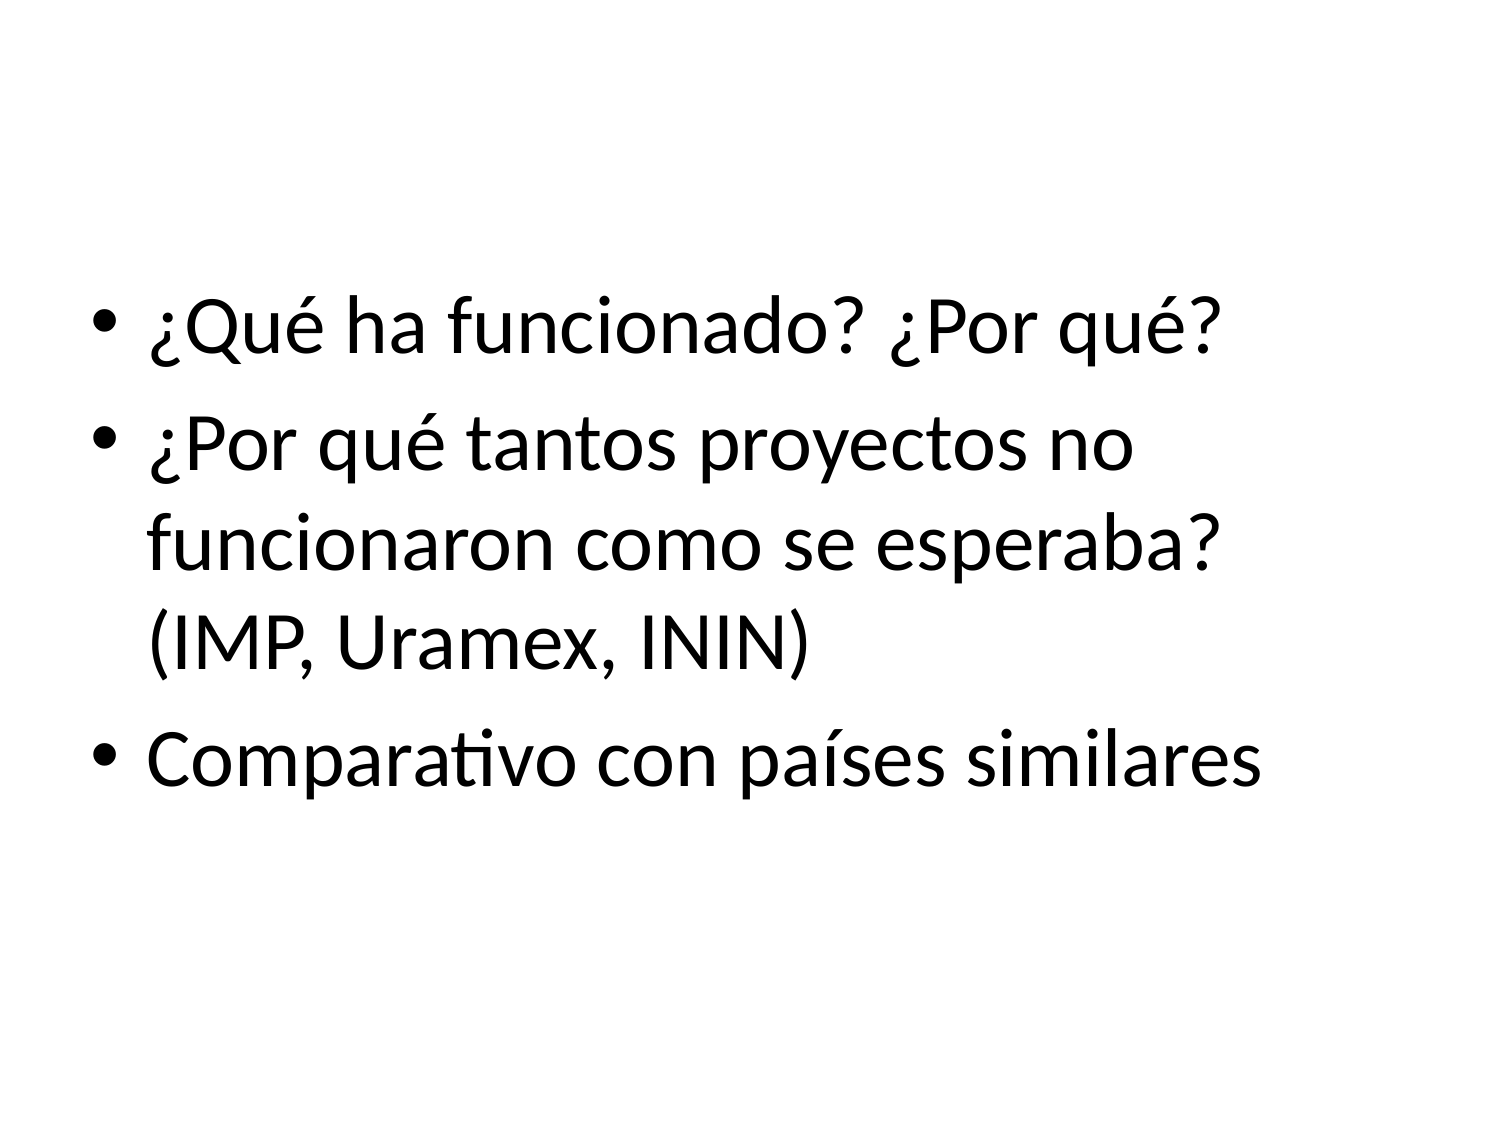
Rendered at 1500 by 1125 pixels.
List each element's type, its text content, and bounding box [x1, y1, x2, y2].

list ¿Qué ha funcionado? ¿Por qué? ¿Por qué tantos proyectos no funcionaron como se esperaba? (IMP, Uramex, ININ) Comparativo con países similares [75, 262, 1425, 1005]
